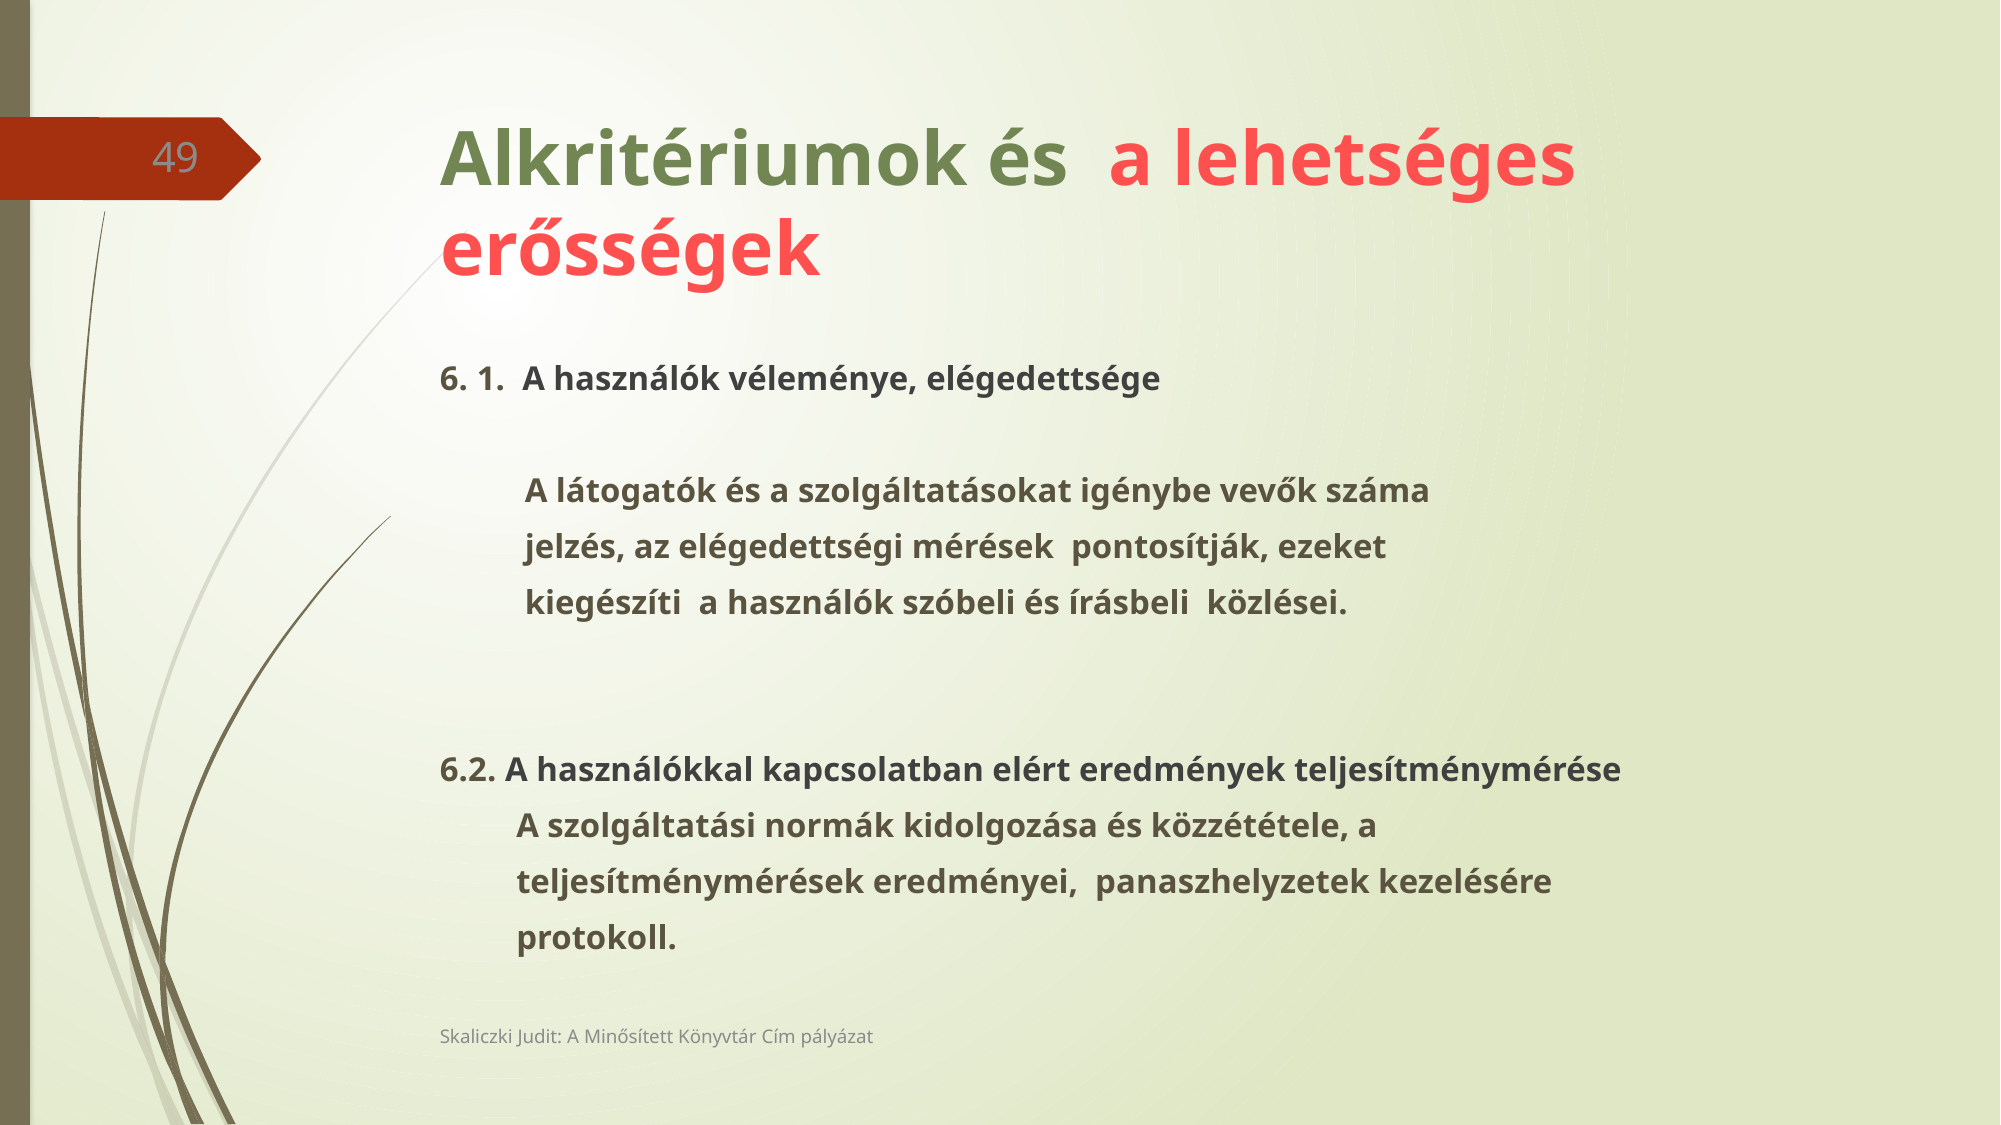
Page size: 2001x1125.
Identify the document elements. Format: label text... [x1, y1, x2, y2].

footer Skaliczki Judit: A Minősített Könyvtár Cím pályázat [424, 1006, 1675, 1067]
list 6. 1. A használók véleménye, elégedettsége A látogatók és a szolgáltatásokat igénybe vevők száma jelzés, az elégedettségi mérések pontosítják, ezeket kiegészíti a használók szóbeli és írásbeli közlései. 6.2. A használókkal kapcsolatban elért eredmények teljesítménymérése A szolgáltatási normák kidolgozása és közzététele, a teljesítménymérések eredményei, panaszhelyzetek kezelésére protokoll. [424, 350, 1888, 970]
slide_number 49 [87, 129, 216, 190]
title Alkritériumok és a lehetséges erősségek [425, 102, 1888, 313]
